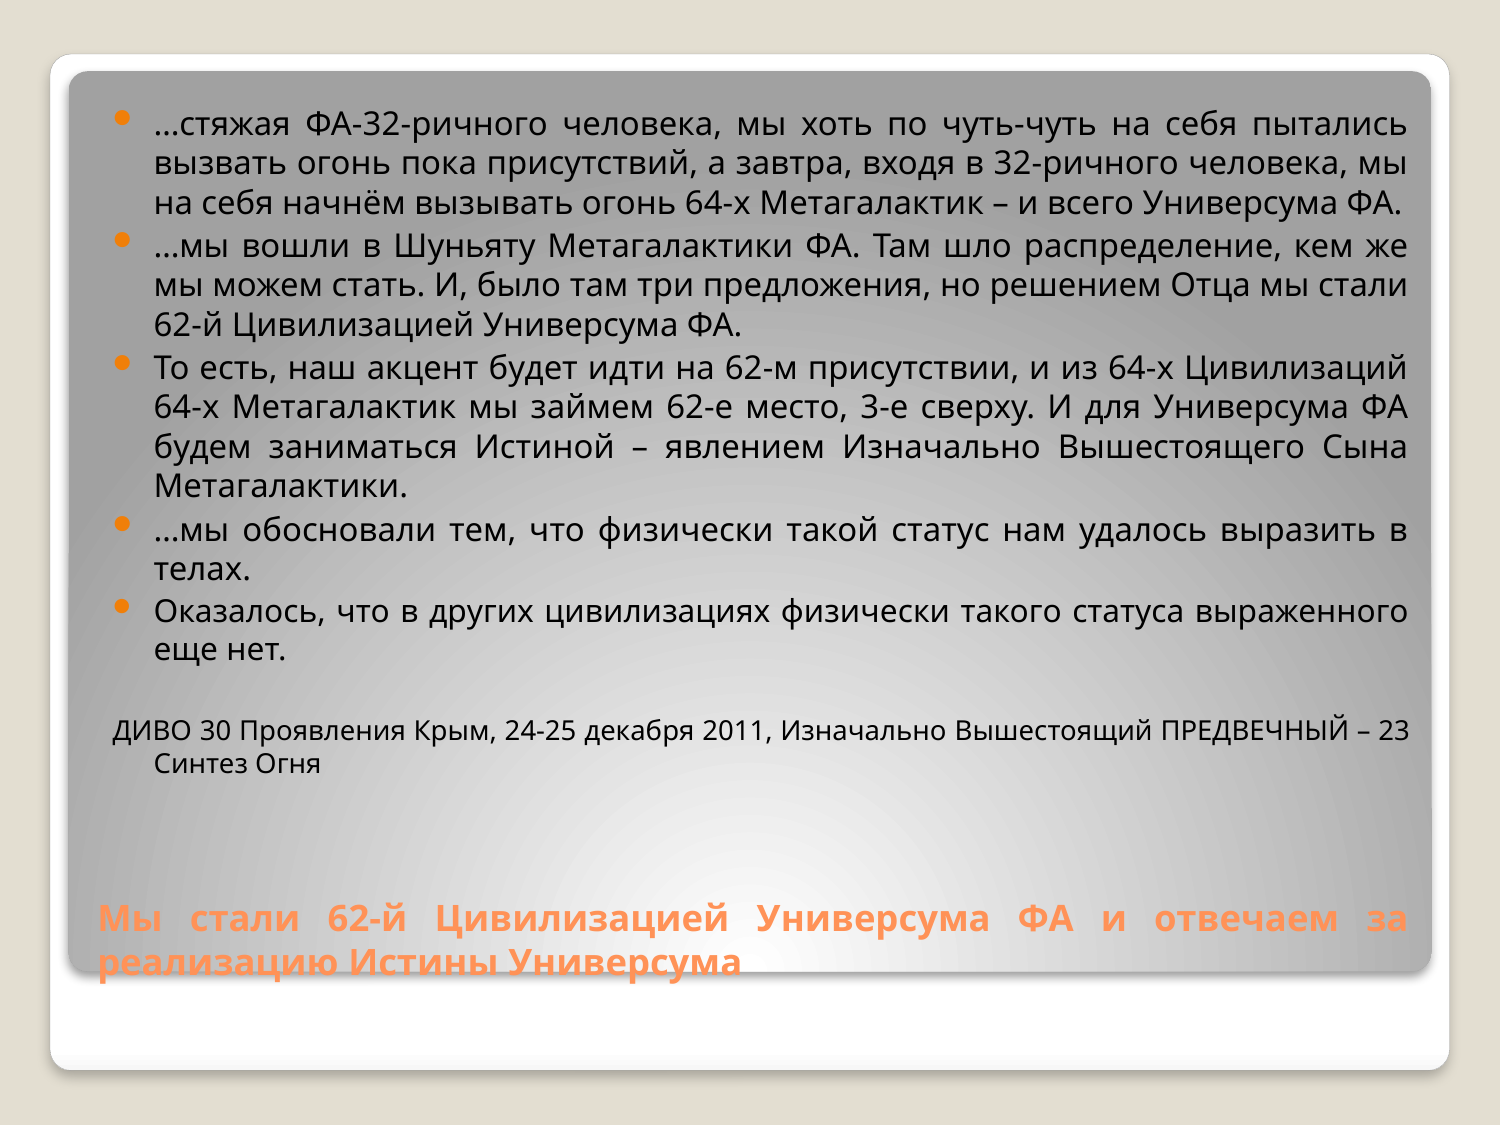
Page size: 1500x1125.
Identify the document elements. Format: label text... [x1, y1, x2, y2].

title Мы стали 62‑й Цивилизацией Универсума ФА и отвечаем за реализацию Истины Универсума [82, 799, 1425, 990]
list …стяжая ФА‑32‑ричного человека, мы хоть по чуть-чуть на себя пытались вызвать огонь пока присутствий, а завтра, входя в 32‑ричного человека, мы на себя начнём вызывать огонь 64‑х Метагалактик – и всего Универсума ФА. …мы вошли в Шуньяту Метагалактики ФА. Там шло распределение, кем же мы можем стать. И, было там три предложения, но решением Отца мы стали 62‑й Цивилизацией Универсума ФА. То есть, наш акцент будет идти на 62‑м присутствии, и из 64‑х Цивилизаций 64‑х Метагалактик мы займем 62‑е место, 3‑е сверху. И для Универсума ФА будем заниматься Истиной – явлением Изначально Вышестоящего Сына Метагалактики. …мы обосновали тем, что физически такой статус нам удалось выразить в телах. Оказалось, что в других цивилизациях физически такого статуса выраженного еще нет. ДИВО 30 Проявления Крым, 24-25 декабря 2011, Изначально Вышестоящий ПРЕДВЕЧНЫЙ – 23 Синтез Огня [82, 86, 1425, 799]
